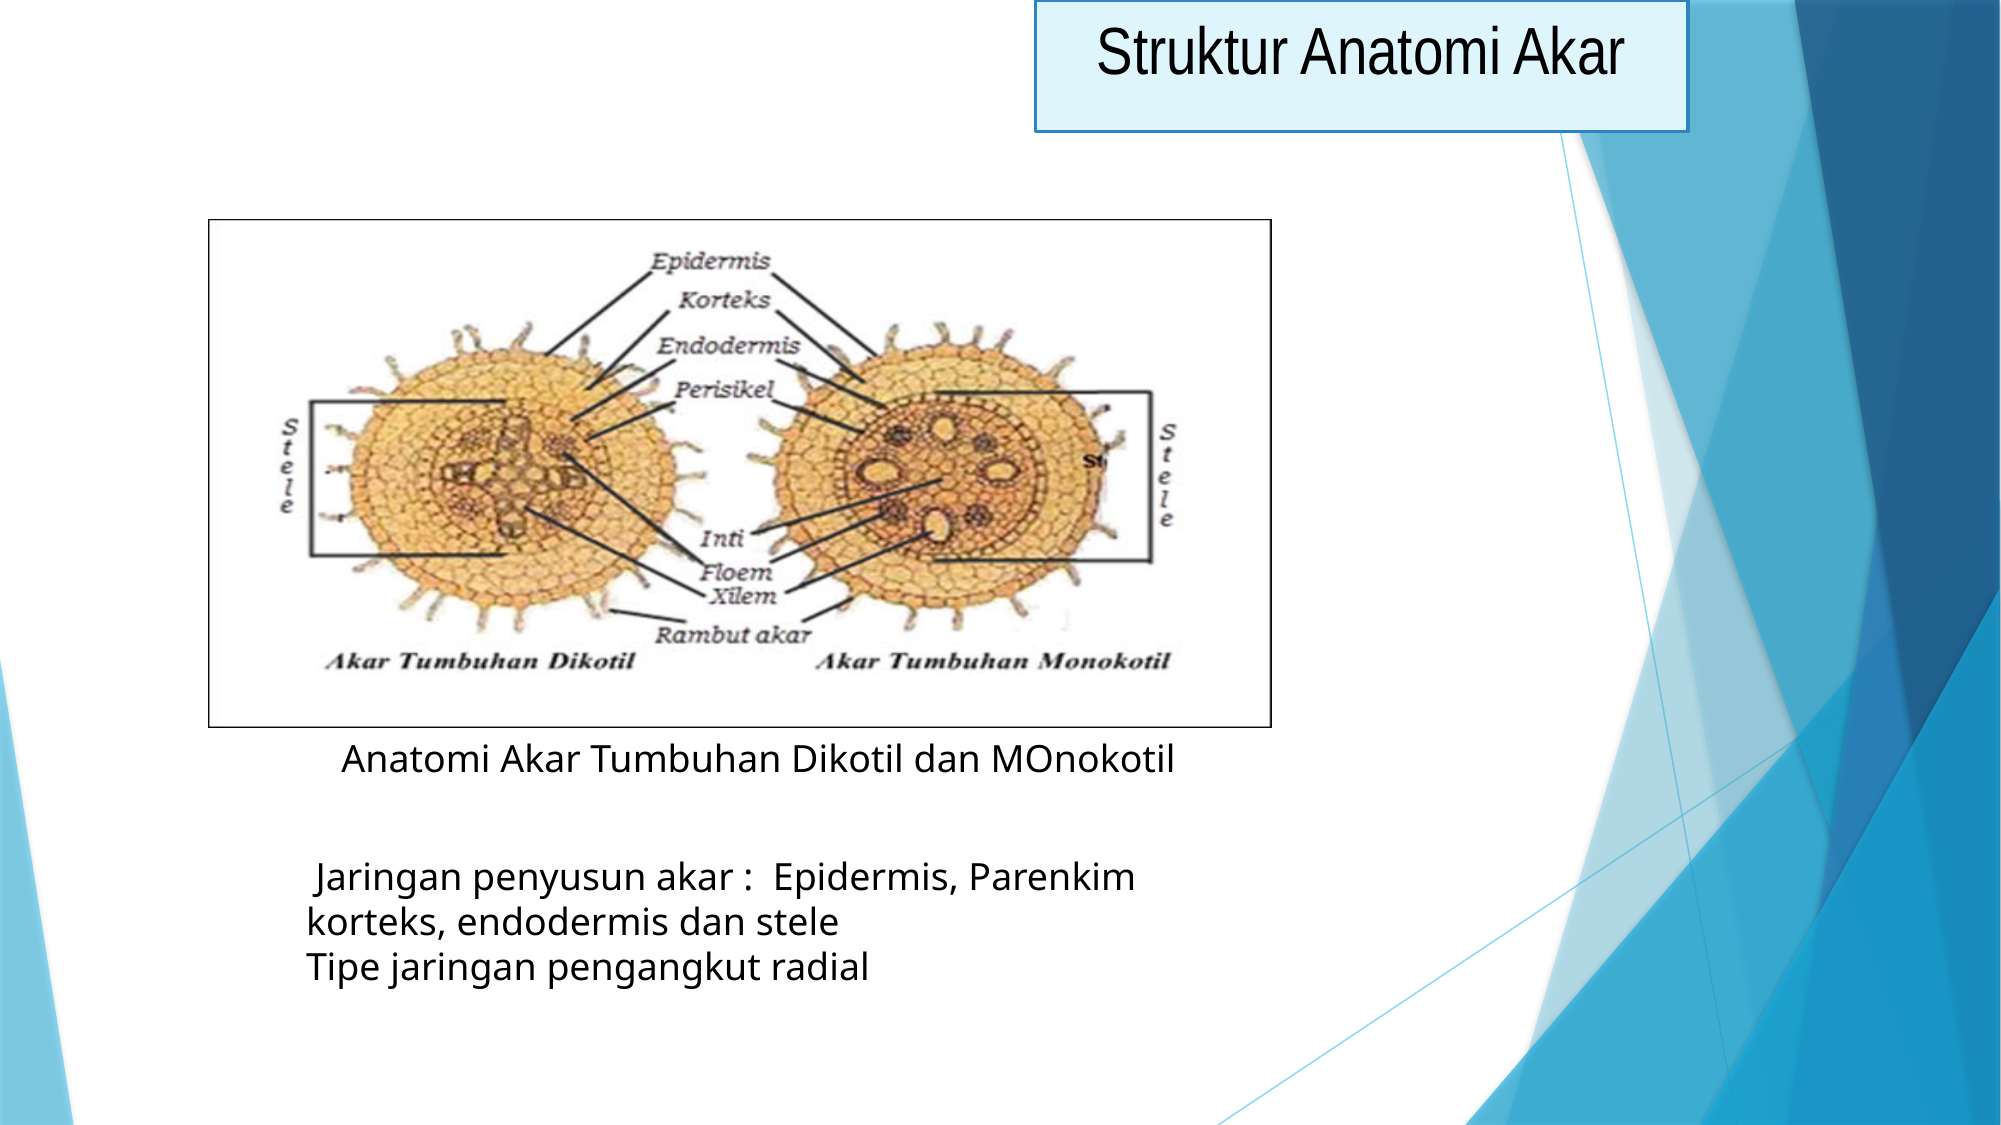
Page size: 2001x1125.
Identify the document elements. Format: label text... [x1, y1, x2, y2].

picture [207, 219, 1273, 729]
text_box Jaringan penyusun akar : Epidermis, Parenkim korteks, endodermis dan stele Tipe jaringan pengangkut radial [291, 845, 1237, 1041]
title Struktur Anatomi Akar [1034, 0, 1690, 133]
text_box Anatomi Akar Tumbuhan Dikotil dan MOnokotil [326, 738, 1237, 788]
